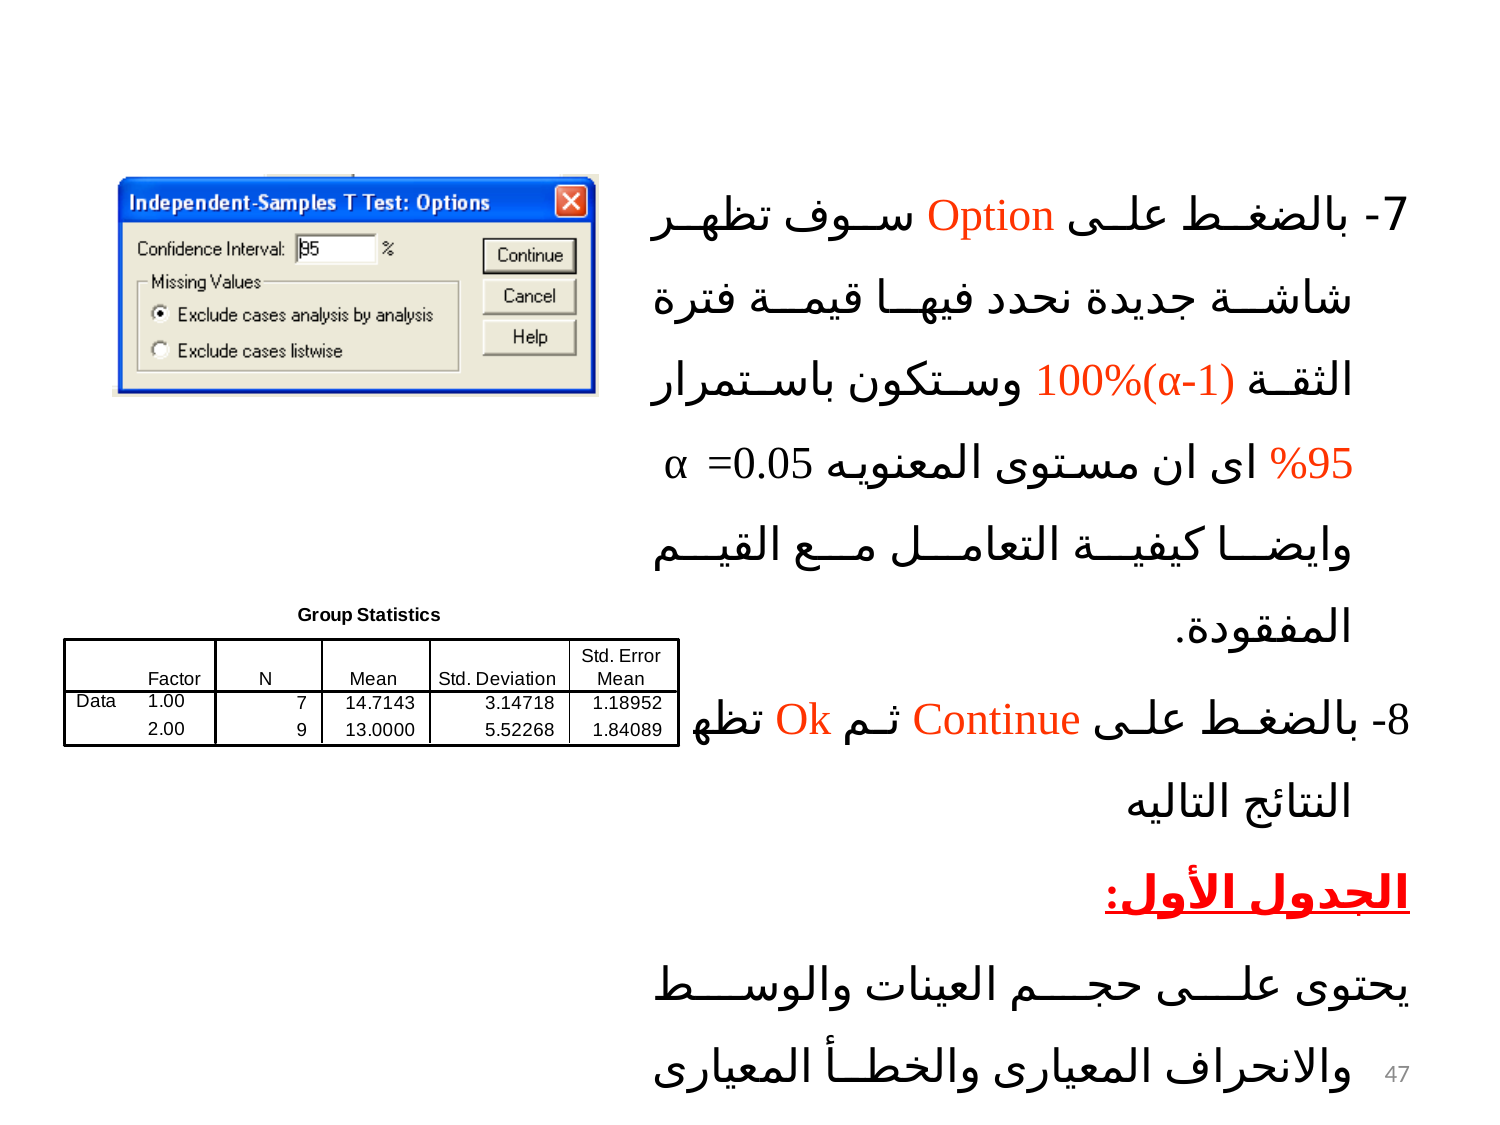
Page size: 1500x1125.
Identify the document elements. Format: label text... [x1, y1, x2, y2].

picture [112, 174, 599, 398]
slide_number 47 [1074, 1042, 1425, 1103]
picture [49, 587, 720, 767]
list 7- بالضغط على Option سوف تظهر شاشة جديدة نحدد فيها قيمة فترة الثقة (1-α)100% وستكون باستمرار 95% اى ان مستوى المعنويه α =0.05 وايضا كيفية التعامل مع القيم المفقودة. 8- بالضغط على Continue ثم Ok تظهر النتائج التاليه الجدول الأول: يحتوى على حجم العينات والوسط والانحراف المعيارى والخطأ المعيارى لكل عينه [637, 149, 1425, 963]
